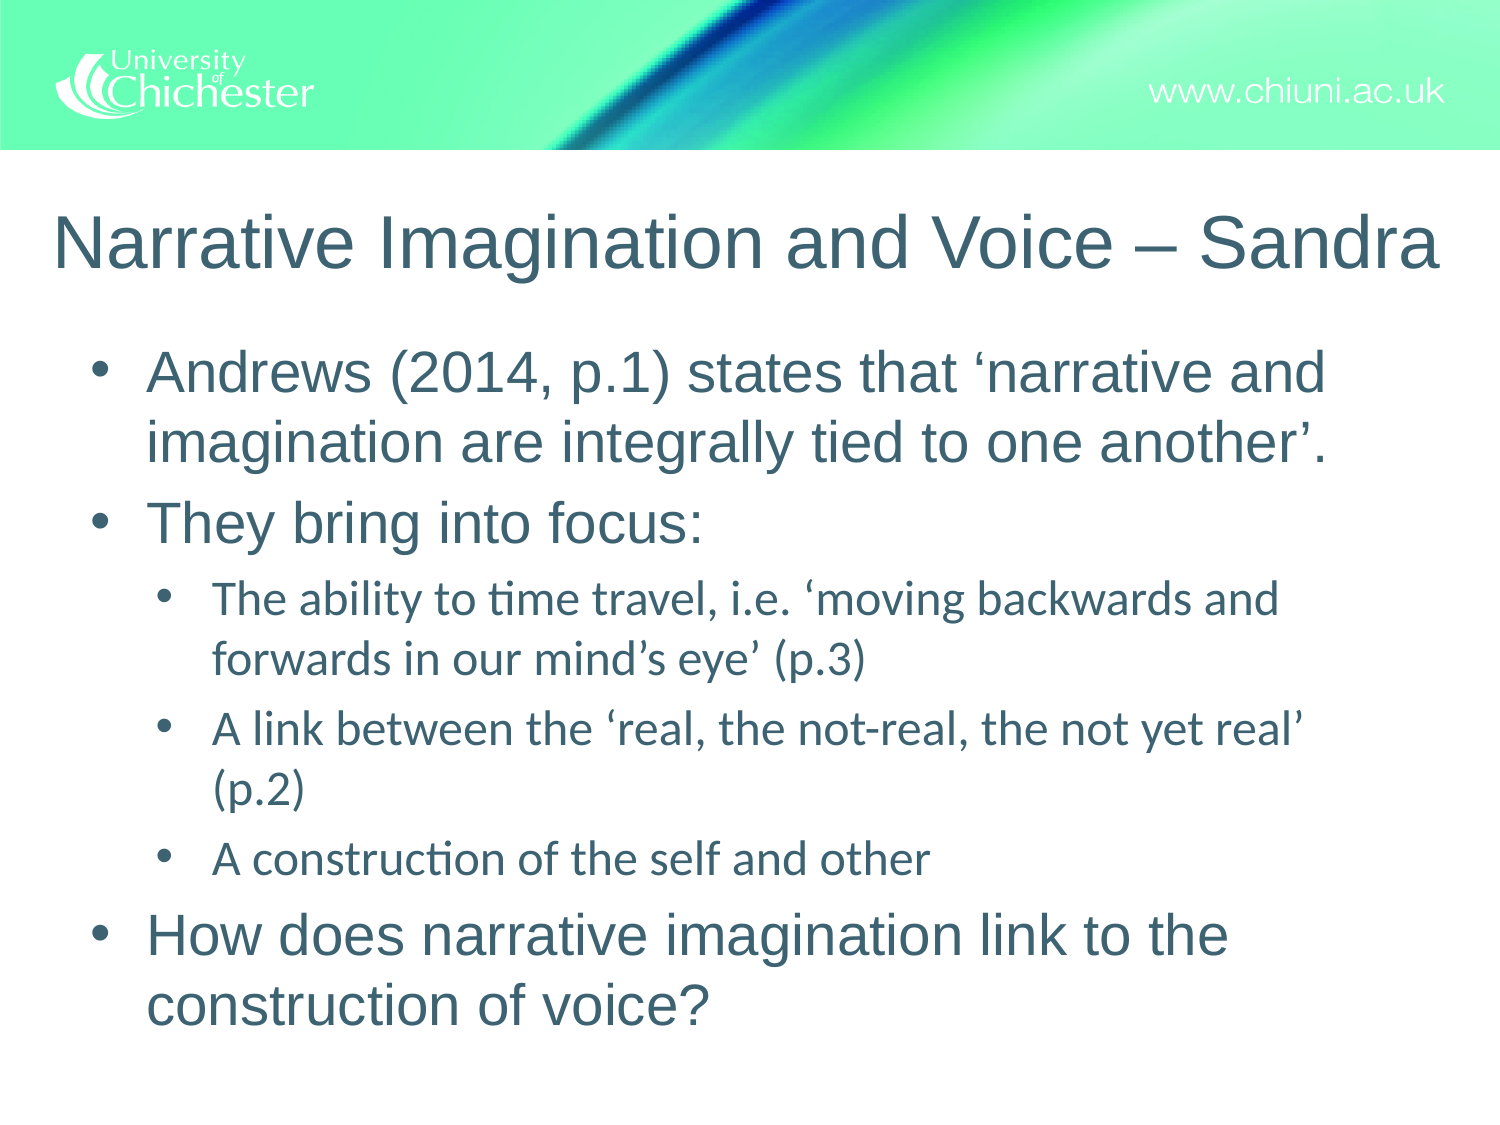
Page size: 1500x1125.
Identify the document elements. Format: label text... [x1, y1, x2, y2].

title Narrative Imagination and Voice – Sandra [37, 149, 1463, 327]
picture [0, 0, 1500, 150]
list Andrews (2014, p.1) states that ‘narrative and imagination are integrally tied to one another’. They bring into focus: The ability to time travel, i.e. ‘moving backwards and forwards in our mind’s eye’ (p.3) A link between the ‘real, the not-real, the not yet real’ (p.2) A construction of the self and other How does narrative imagination link to the construction of voice? [74, 326, 1426, 1125]
